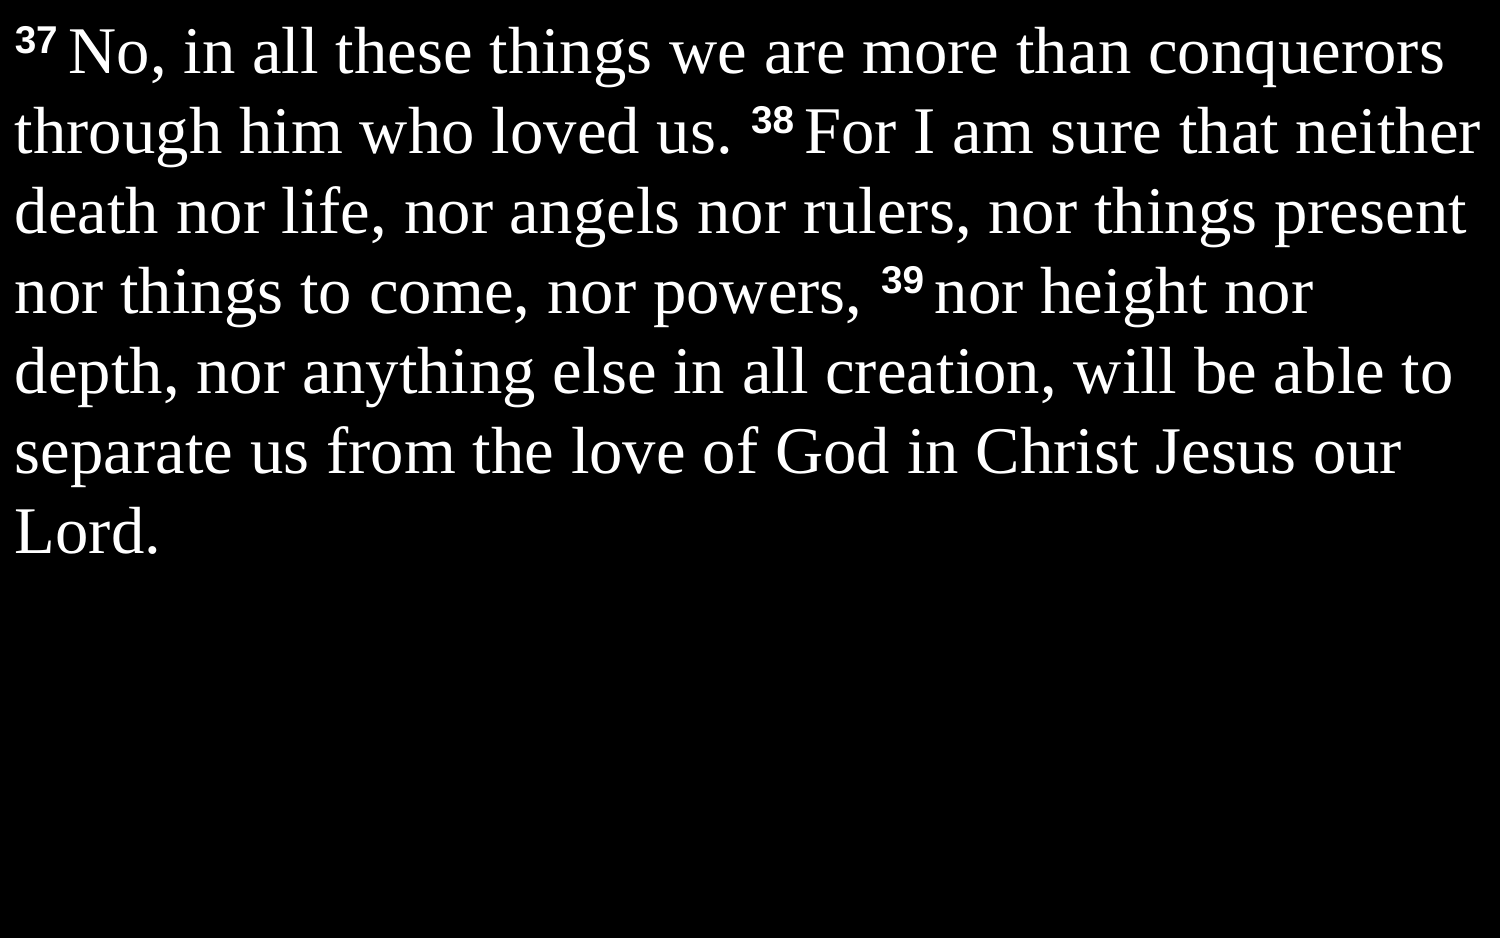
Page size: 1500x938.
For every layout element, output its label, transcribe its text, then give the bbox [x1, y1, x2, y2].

text_box 37 No, in all these things we are more than conquerors through him who loved us. 38 For I am sure that neither death nor life, nor angels nor rulers, nor things present nor things to come, nor powers, 39 nor height nor depth, nor anything else in all creation, will be able to separate us from the love of God in Christ Jesus our Lord. [0, 0, 1500, 575]
